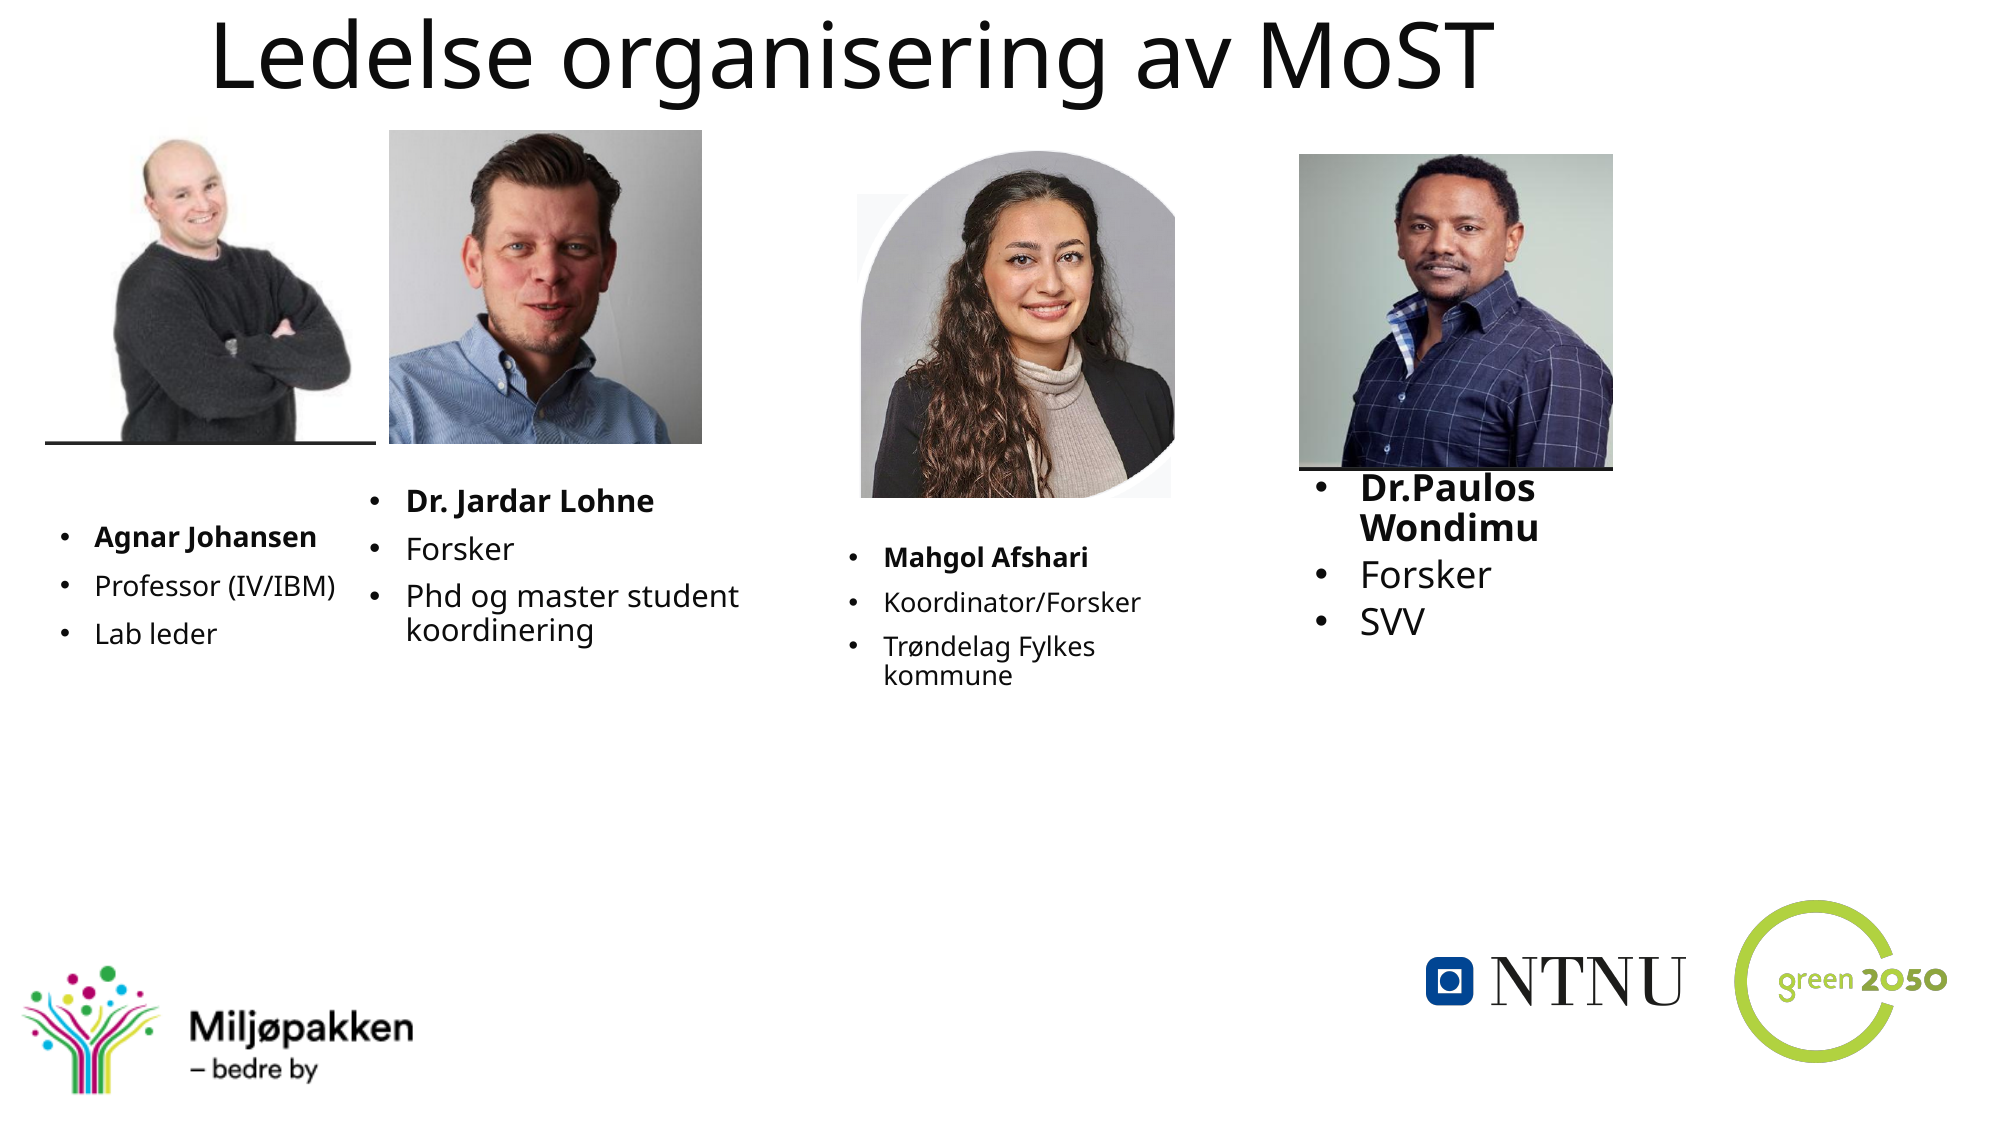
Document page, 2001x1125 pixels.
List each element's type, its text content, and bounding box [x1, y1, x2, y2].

text_box Mahgol Afshari Koordinator/Forsker Trøndelag Fylkes kommune [833, 126, 1183, 701]
text_box Agnar Johansen Professor (IV/IBM) Lab leder [45, 106, 444, 663]
picture [1299, 154, 1613, 471]
text_box Dr. Jardar Lohne Forsker Phd og master student koordinering [354, 75, 818, 663]
picture [1725, 866, 1956, 1097]
picture [389, 130, 702, 444]
title Ledelse organisering av MoST [193, 0, 2000, 168]
picture [0, 949, 438, 1114]
text_box Dr.Paulos Wondimu Forsker SVV [1299, 284, 1646, 663]
picture [44, 93, 376, 445]
picture [857, 150, 1175, 498]
picture [1426, 957, 1686, 1006]
